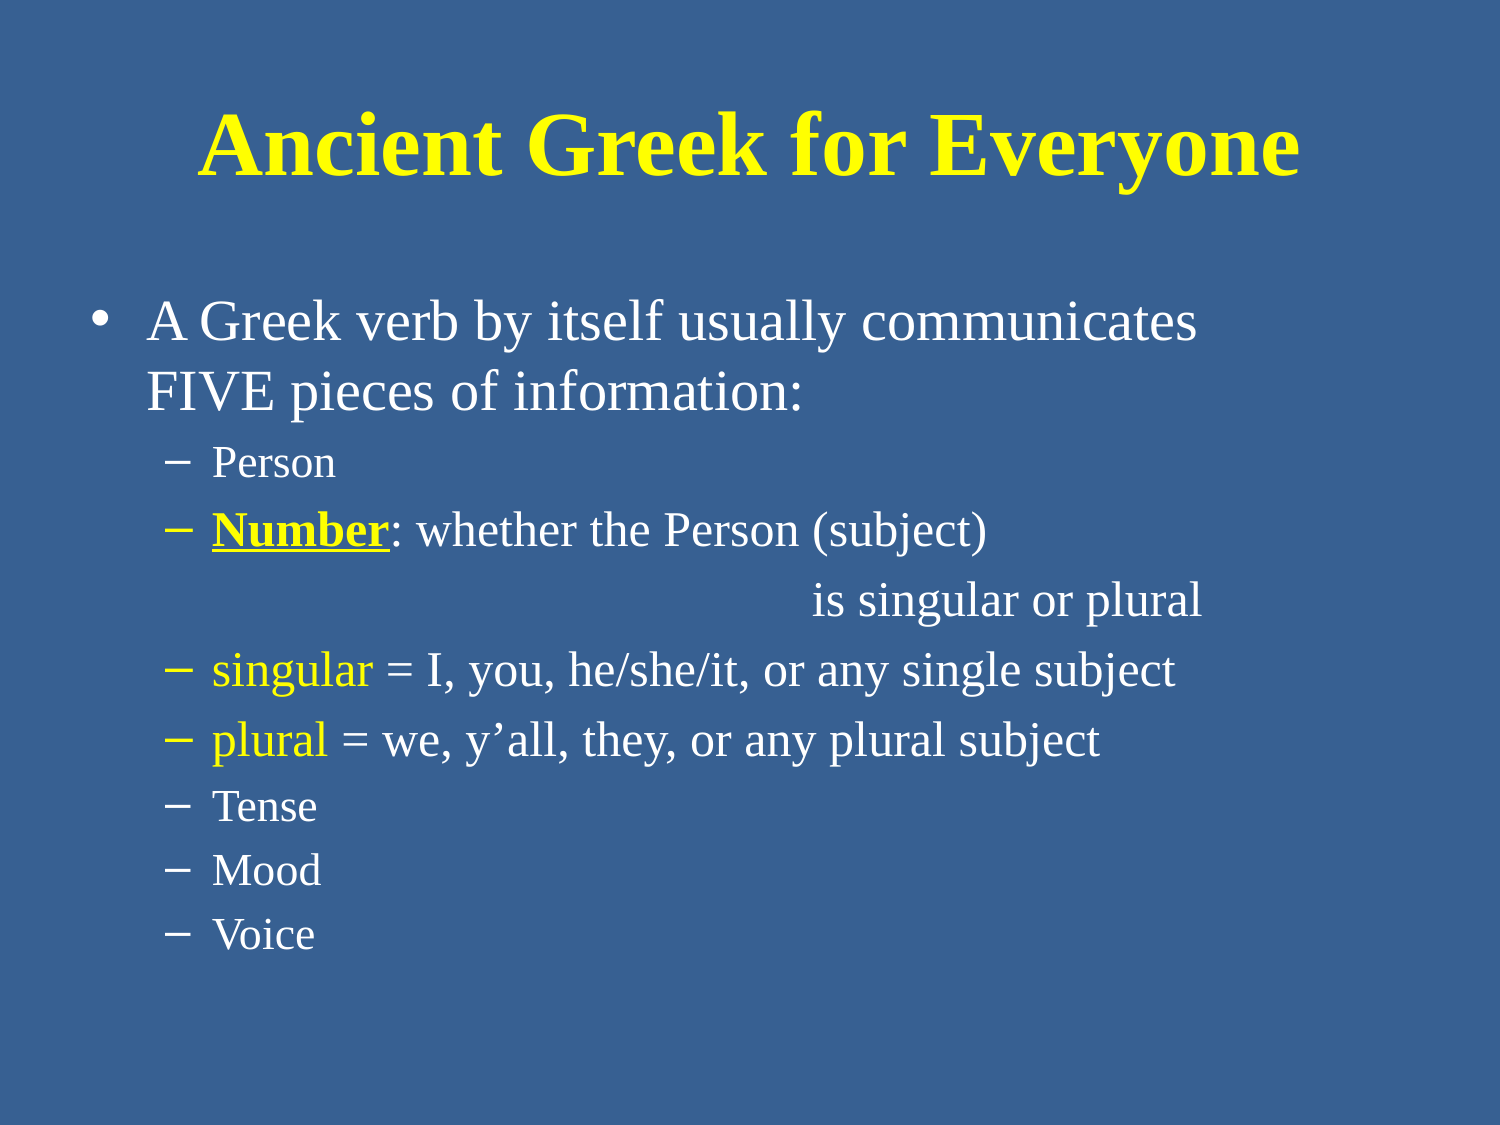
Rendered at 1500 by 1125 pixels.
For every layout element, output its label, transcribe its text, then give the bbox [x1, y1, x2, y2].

list A Greek verb by itself usually communicates FIVE pieces of information: Person Number: whether the Person (subject) is singular or plural singular = I, you, he/she/it, or any single subject plural = we, y’all, they, or any plural subject Tense Mood Voice [75, 275, 1338, 1075]
title Ancient Greek for Everyone [75, 45, 1425, 233]
